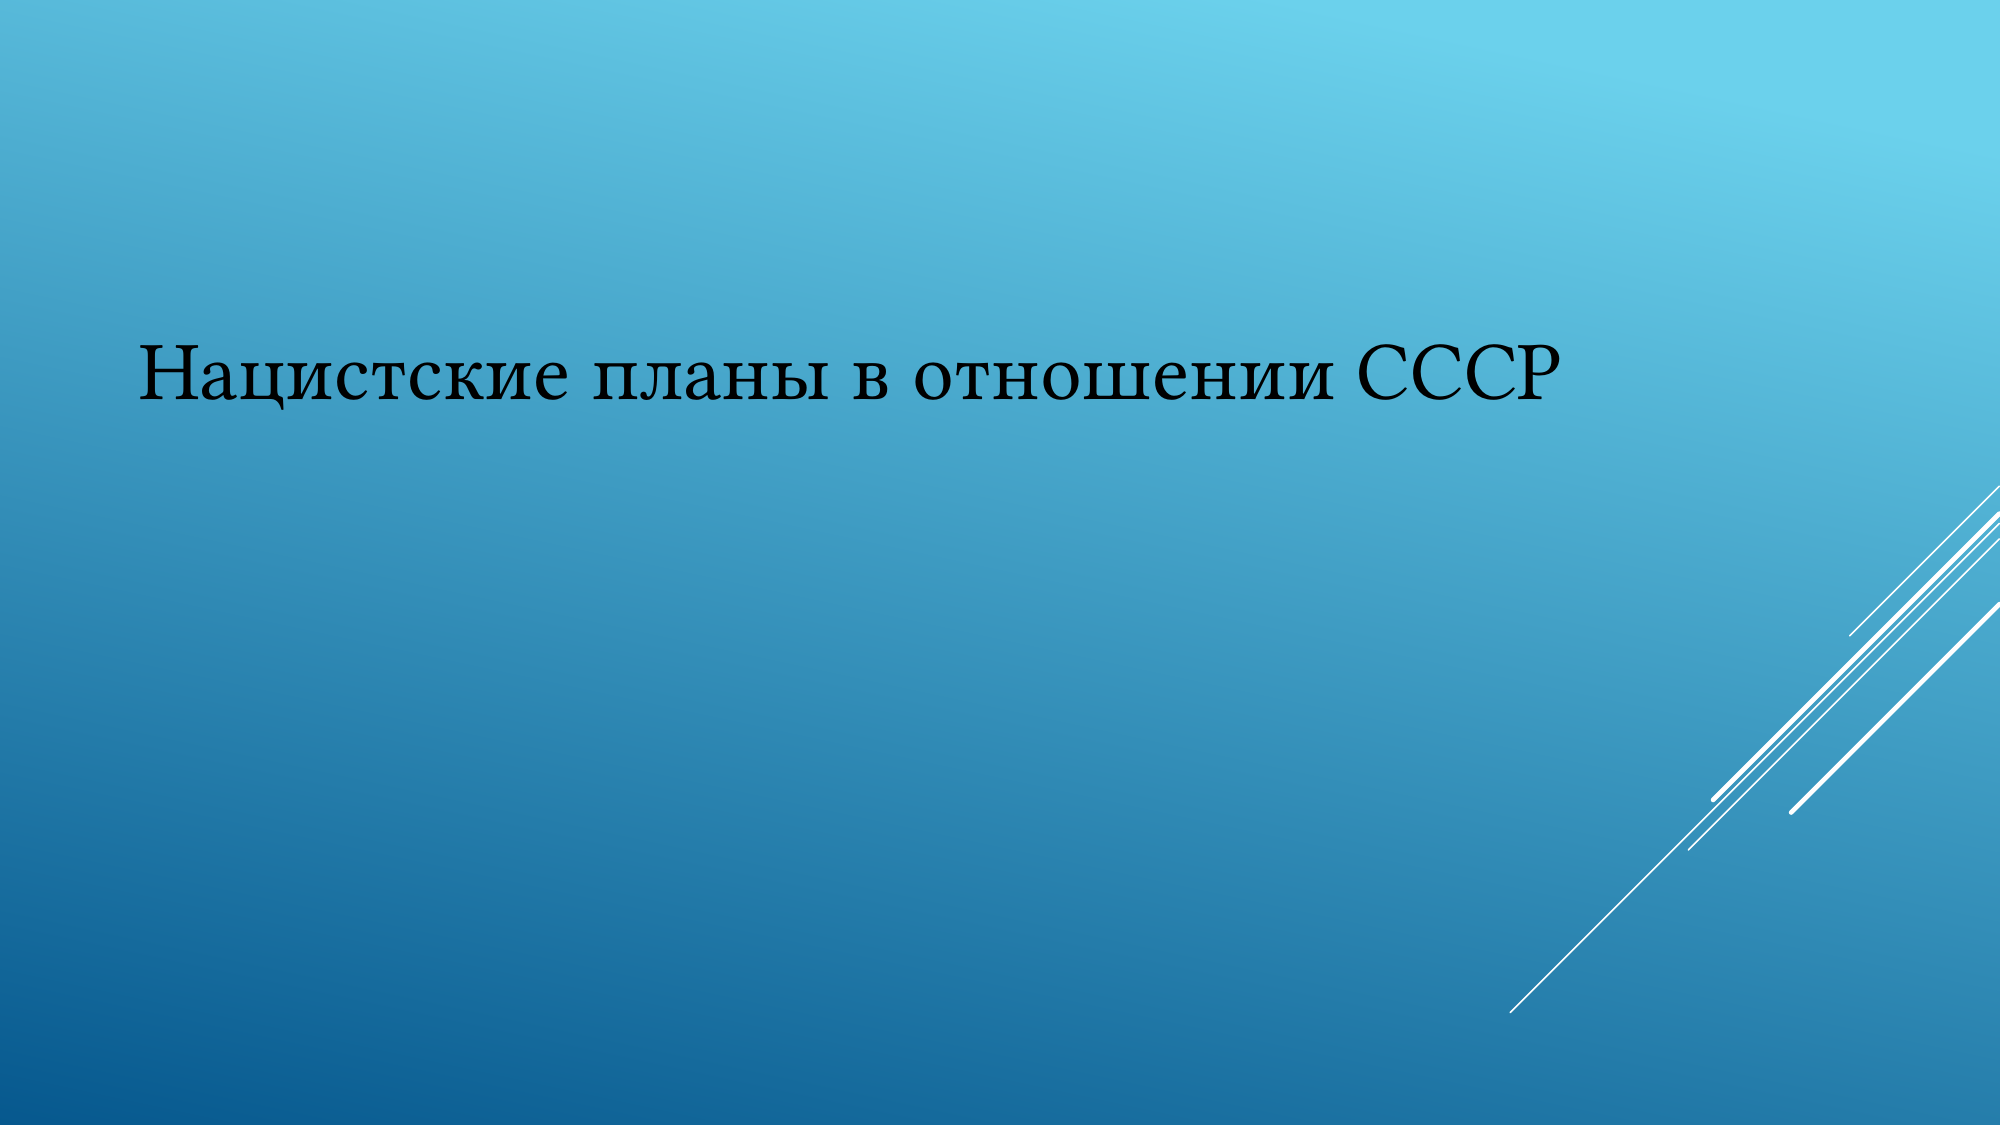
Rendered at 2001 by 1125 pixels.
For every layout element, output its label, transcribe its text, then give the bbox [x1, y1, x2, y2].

text_box Нацистские планы в отношении СССР [124, 308, 2000, 424]
